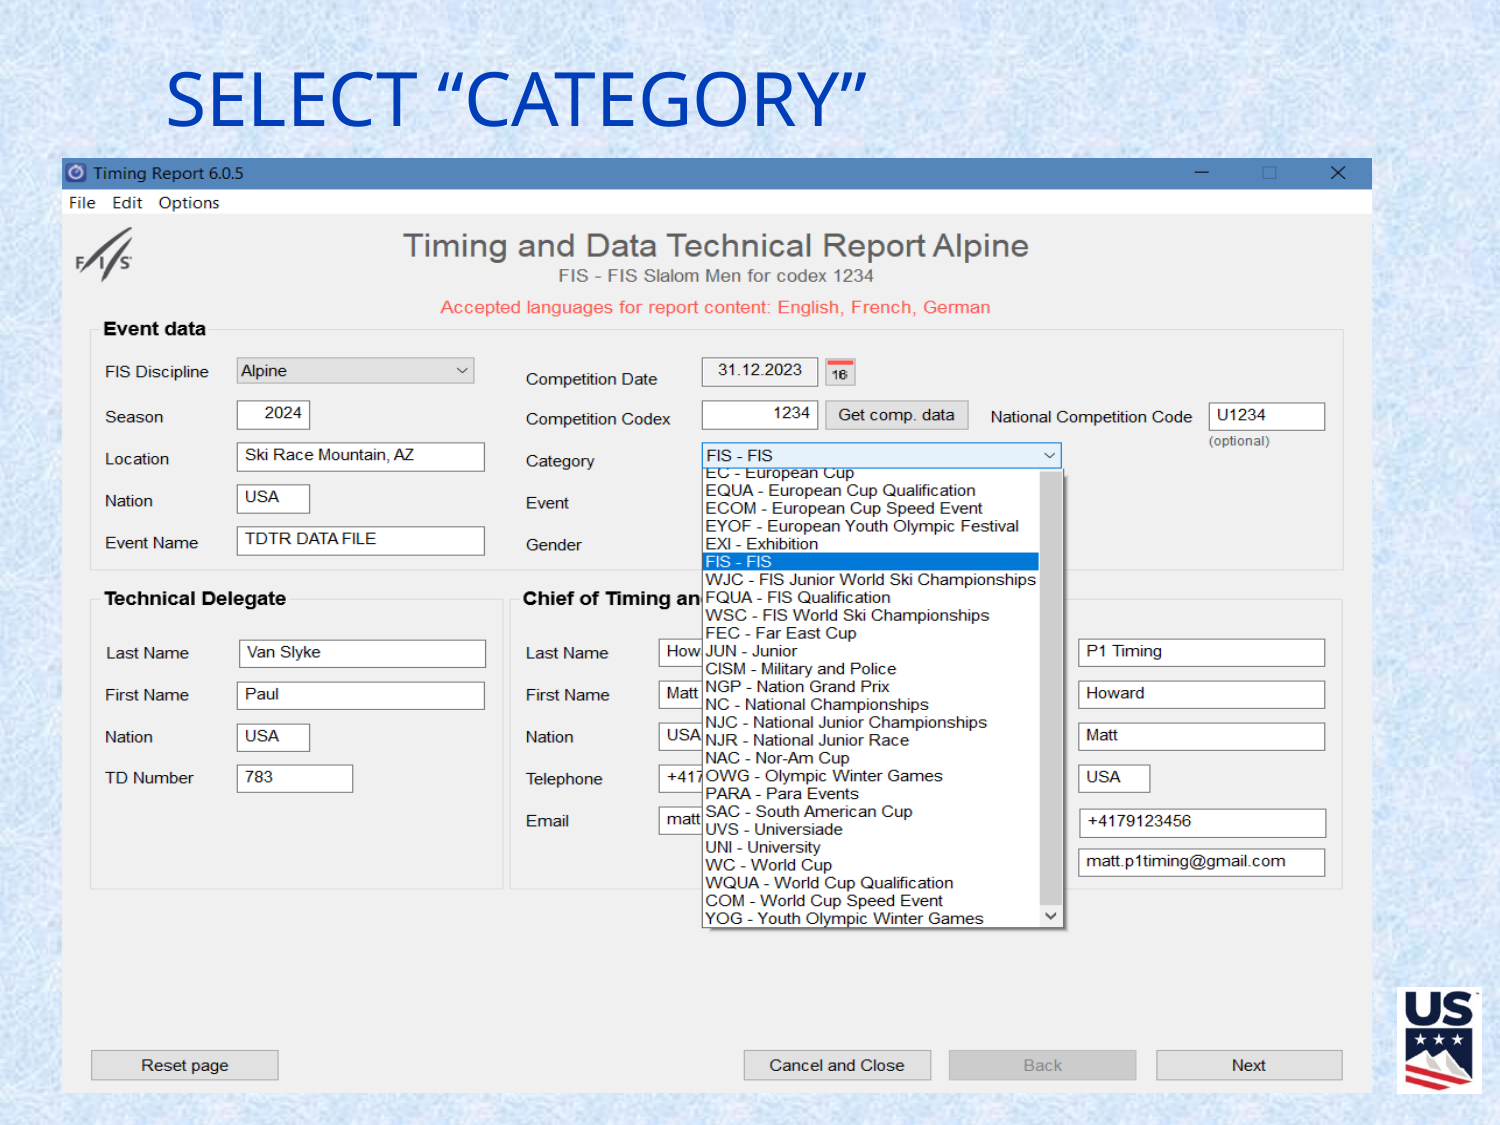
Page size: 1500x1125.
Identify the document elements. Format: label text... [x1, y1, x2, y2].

title SELECT “CATEGORY” [150, 0, 1354, 150]
picture [0, 0, 1500, 1125]
